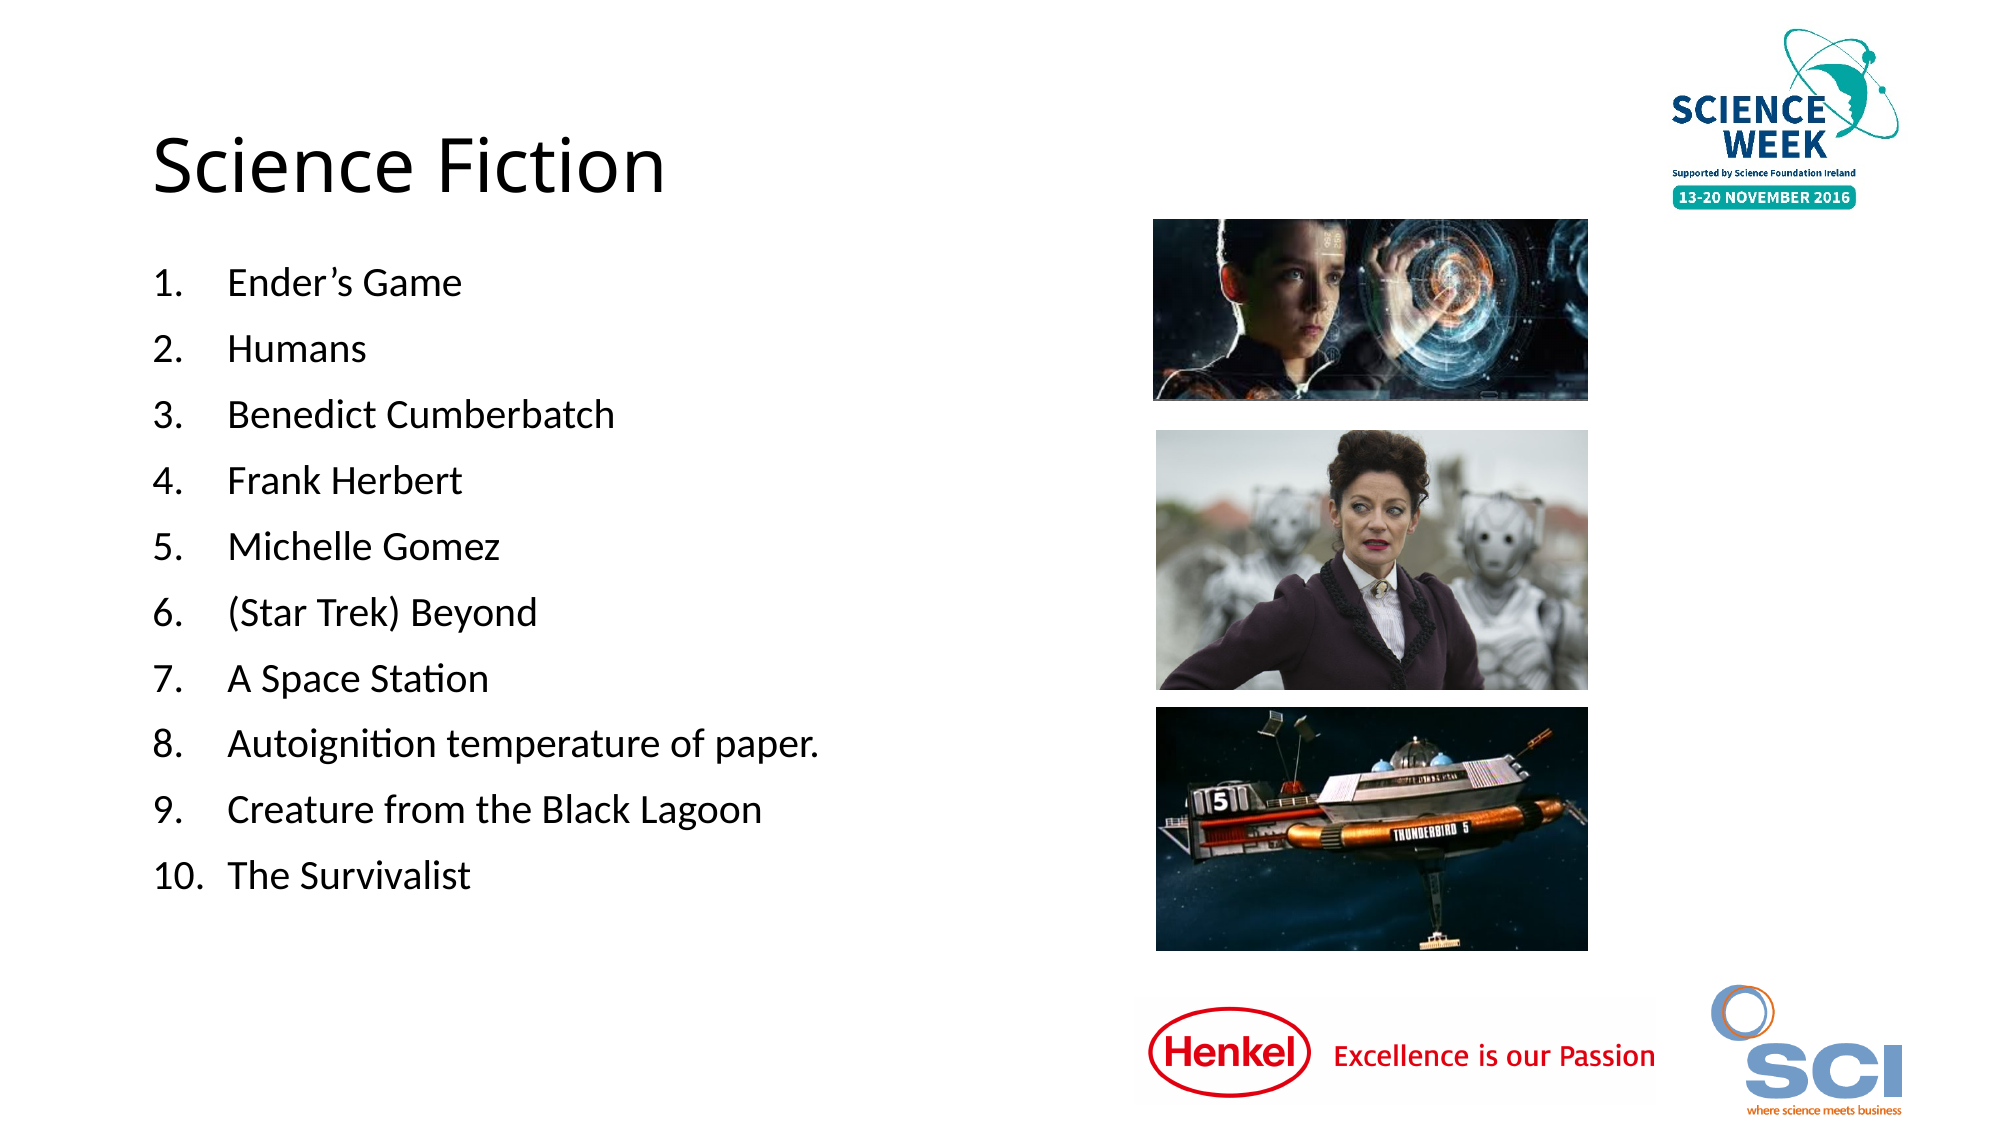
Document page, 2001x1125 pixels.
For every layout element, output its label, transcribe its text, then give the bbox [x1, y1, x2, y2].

picture [1156, 430, 1588, 690]
title Science Fiction [137, 59, 1863, 278]
picture [1612, 0, 1935, 269]
list Ender’s Game Humans Benedict Cumberbatch Frank Herbert Michelle Gomez (Star Trek) Beyond A Space Station Autoignition temperature of paper. Creature from the Black Lagoon The Survivalist [137, 253, 960, 1014]
picture [1700, 976, 1914, 1125]
picture [1153, 219, 1588, 401]
picture [1156, 707, 1588, 951]
picture [1134, 996, 1656, 1105]
